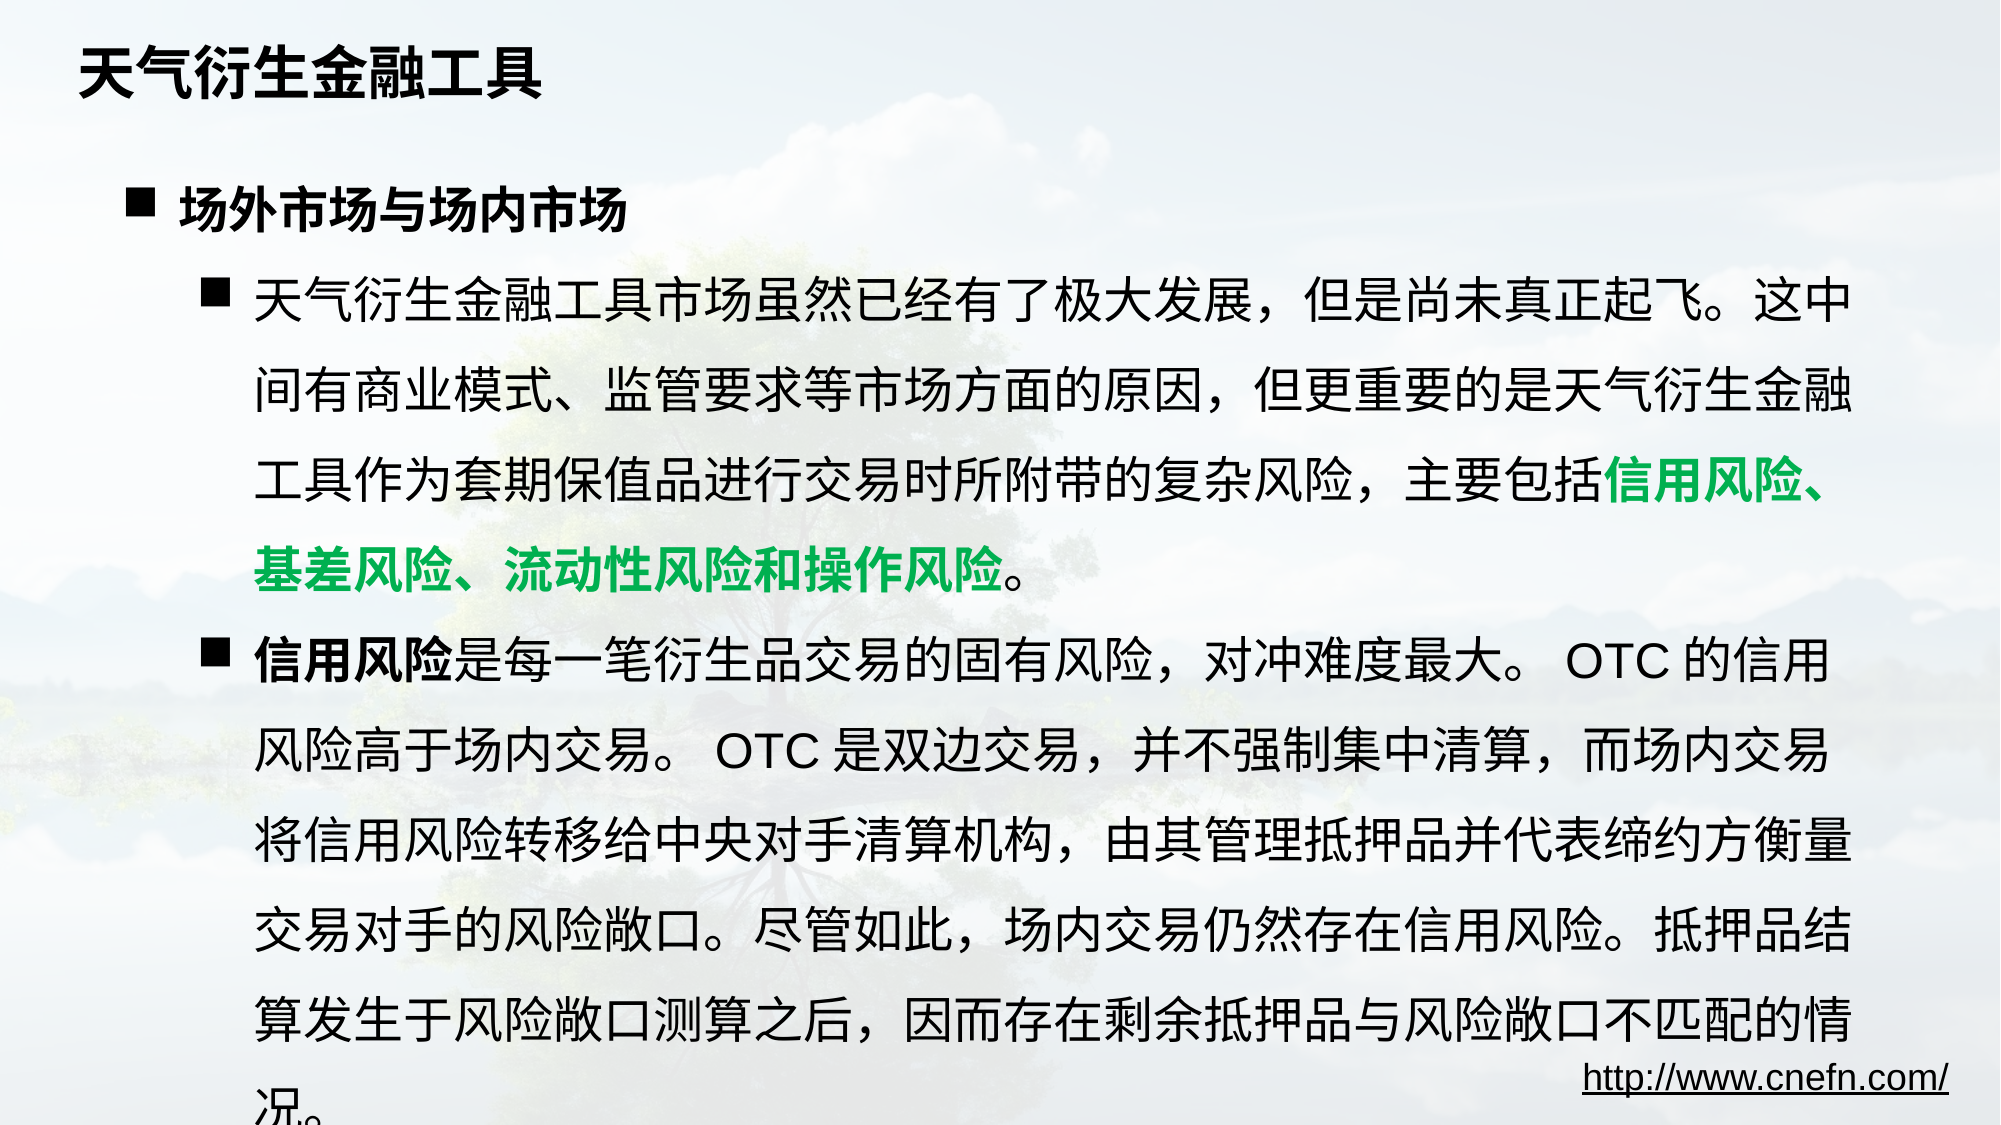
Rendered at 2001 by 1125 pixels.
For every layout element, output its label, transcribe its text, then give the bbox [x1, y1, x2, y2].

title 天气衍生金融工具 [62, 22, 1160, 114]
text_box 场外市场与场内市场 天气衍生金融工具市场虽然已经有了极大发展，但是尚未真正起飞。这中间有商业模式、监管要求等市场方面的原因，但更重要的是天气衍生金融工具作为套期保值品进行交易时所附带的复杂风险，主要包括信用风险、基差风险、流动性风险和操作风险。 信用风险是每一笔衍生品交易的固有风险，对冲难度最大。OTC的信用风险高于场内交易。OTC是双边交易，并不强制集中清算，而场内交易将信用风险转移给中央对手清算机构，由其管理抵押品并代表缔约方衡量交易对手的风险敞口。尽管如此，场内交易仍然存在信用风险。抵押品结算发生于风险敞口测算之后，因而存在剩余抵押品与风险敞口不匹配的情况。 [107, 141, 1893, 1125]
